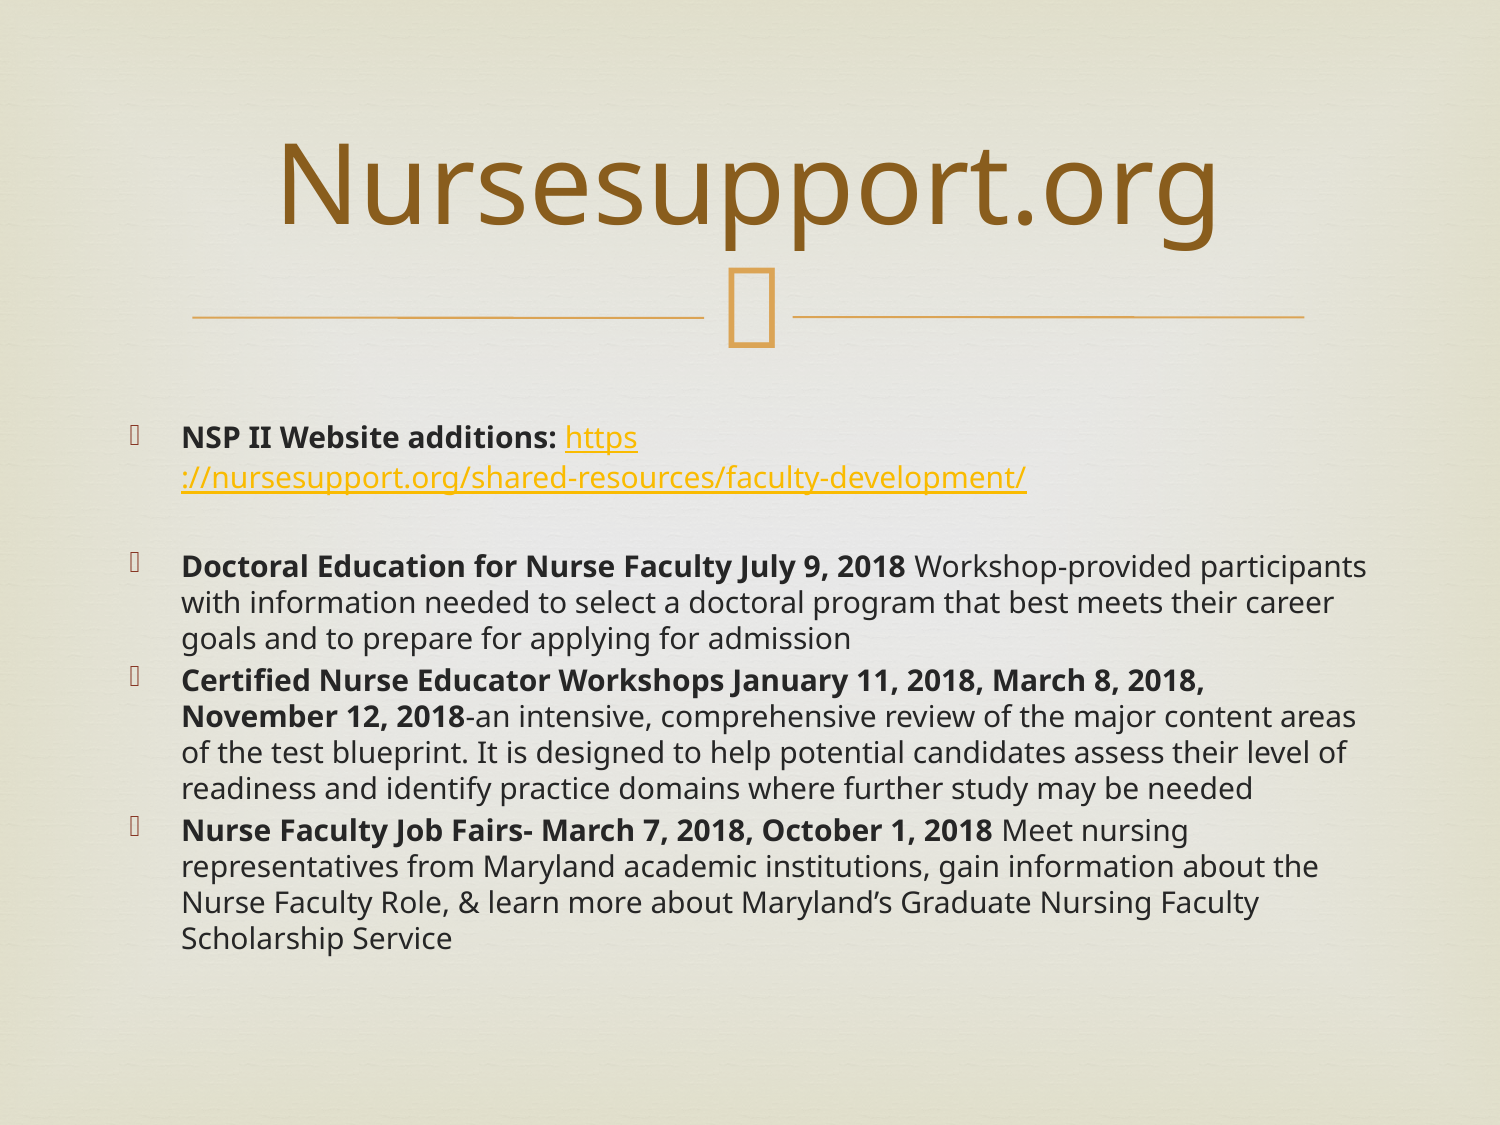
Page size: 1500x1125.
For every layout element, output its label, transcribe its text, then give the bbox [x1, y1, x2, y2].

list NSP II Website additions: https://nursesupport.org/shared-resources/faculty-development/ Doctoral Education for Nurse Faculty July 9, 2018 Workshop-provided participants with information needed to select a doctoral program that best meets their career goals and to prepare for applying for admission Certified Nurse Educator Workshops January 11, 2018, March 8, 2018, November 12, 2018-an intensive, comprehensive review of the major content areas of the test blueprint. It is designed to help potential candidates assess their level of readiness and identify practice domains where further study may be needed Nurse Faculty Job Fairs- March 7, 2018, October 1, 2018 Meet nursing representatives from Maryland academic institutions, gain information about the Nurse Faculty Role, & learn more about Maryland’s Graduate Nursing Faculty Scholarship Service [114, 368, 1386, 1005]
title Nursesupport.org [112, 93, 1386, 267]
